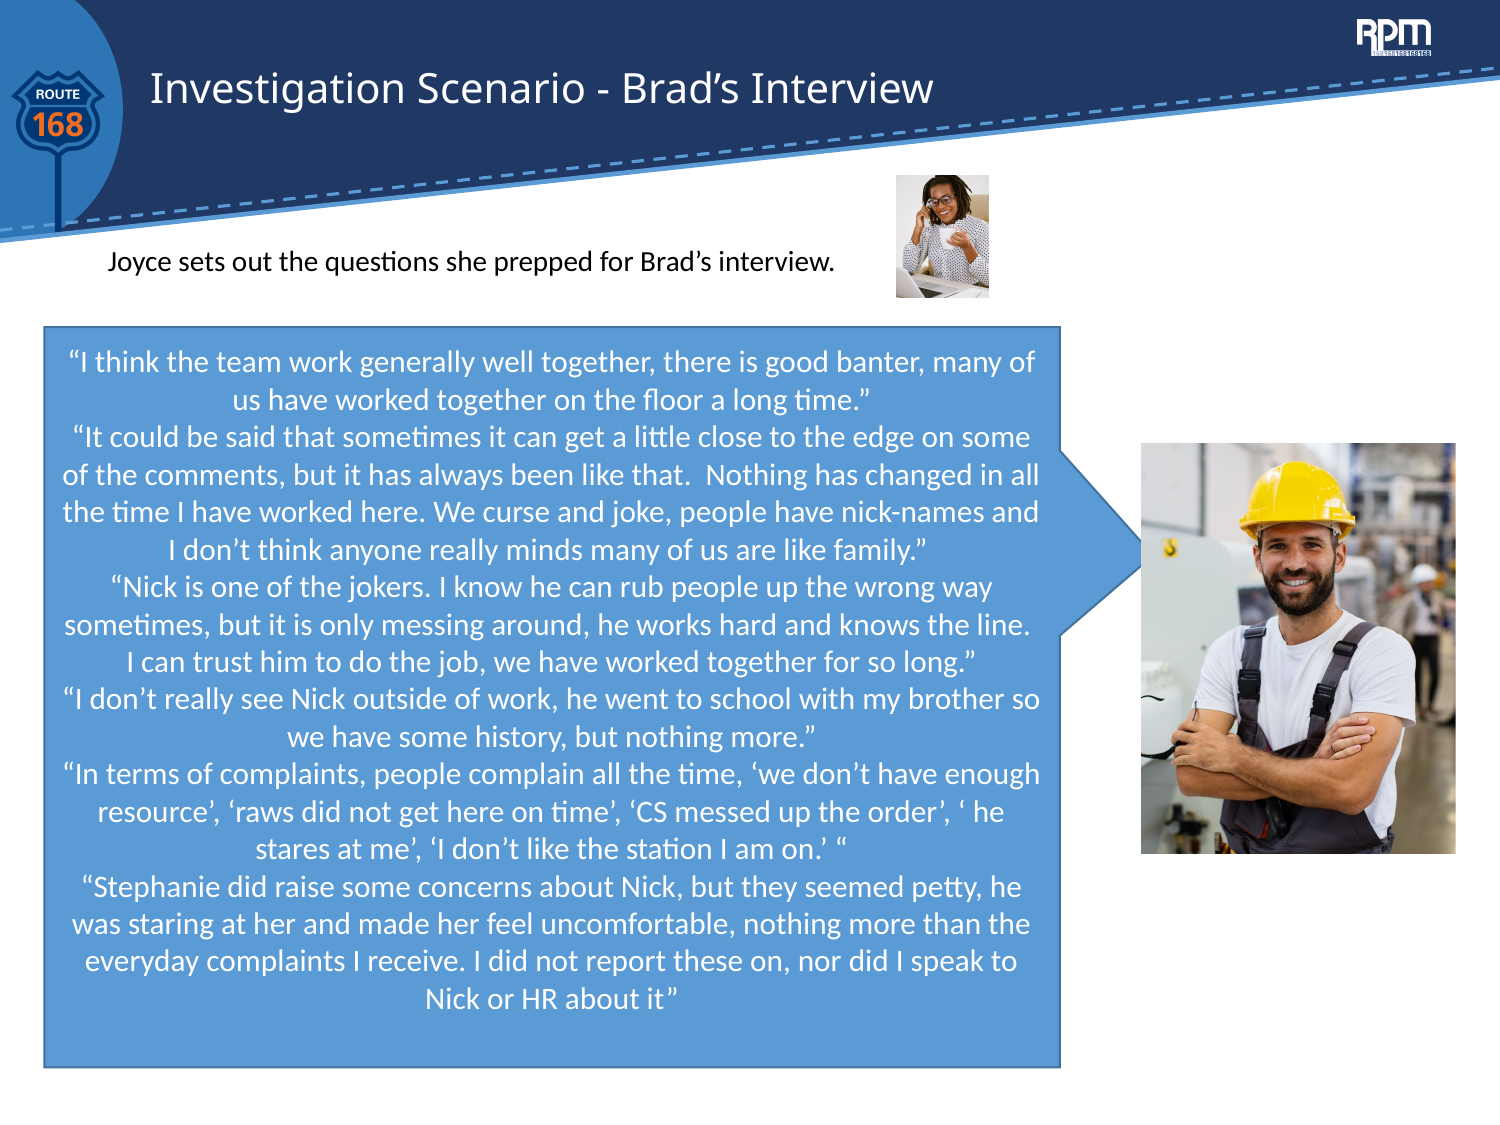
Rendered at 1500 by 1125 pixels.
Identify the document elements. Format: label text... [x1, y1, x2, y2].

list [896, 175, 989, 299]
picture [1357, 19, 1431, 56]
title Investigation Scenario - Brad’s Interview [135, 29, 1346, 150]
picture [11, 70, 105, 233]
picture [1140, 443, 1456, 854]
text_box “I think the team work generally well together, there is good banter, many of us have worked together on the floor a long time.” “It could be said that sometimes it can get a little close to the edge on some of the comments, but it has always been like that. Nothing has changed in all the time I have worked here. We curse and joke, people have nick-names and I don’t think anyone really minds many of us are like family.” “Nick is one of the jokers. I know he can rub people up the wrong way sometimes, but it is only messing around, he works hard and knows the line. I can trust him to do the job, we have worked together for so long.” “I don’t really see Nick outside of work, he went to school with my brother so we have some history, but nothing more.” “In terms of complaints, people complain all the time, ‘we don’t have enough resource’, ‘raws did not get here on time’, ‘CS messed up the order’, ‘ he stares at me’, ‘I don’t like the station I am on.’ “ “Stephanie did raise some concerns about Nick, but they seemed petty, he was staring at her and made her feel uncomfortable, nothing more than the everyday complaints I receive. I did not report these on, nor did I speak to Nick or HR about it” [43, 326, 1140, 1069]
list Joyce sets out the questions she prepped for Brad’s interview. [92, 238, 1408, 324]
